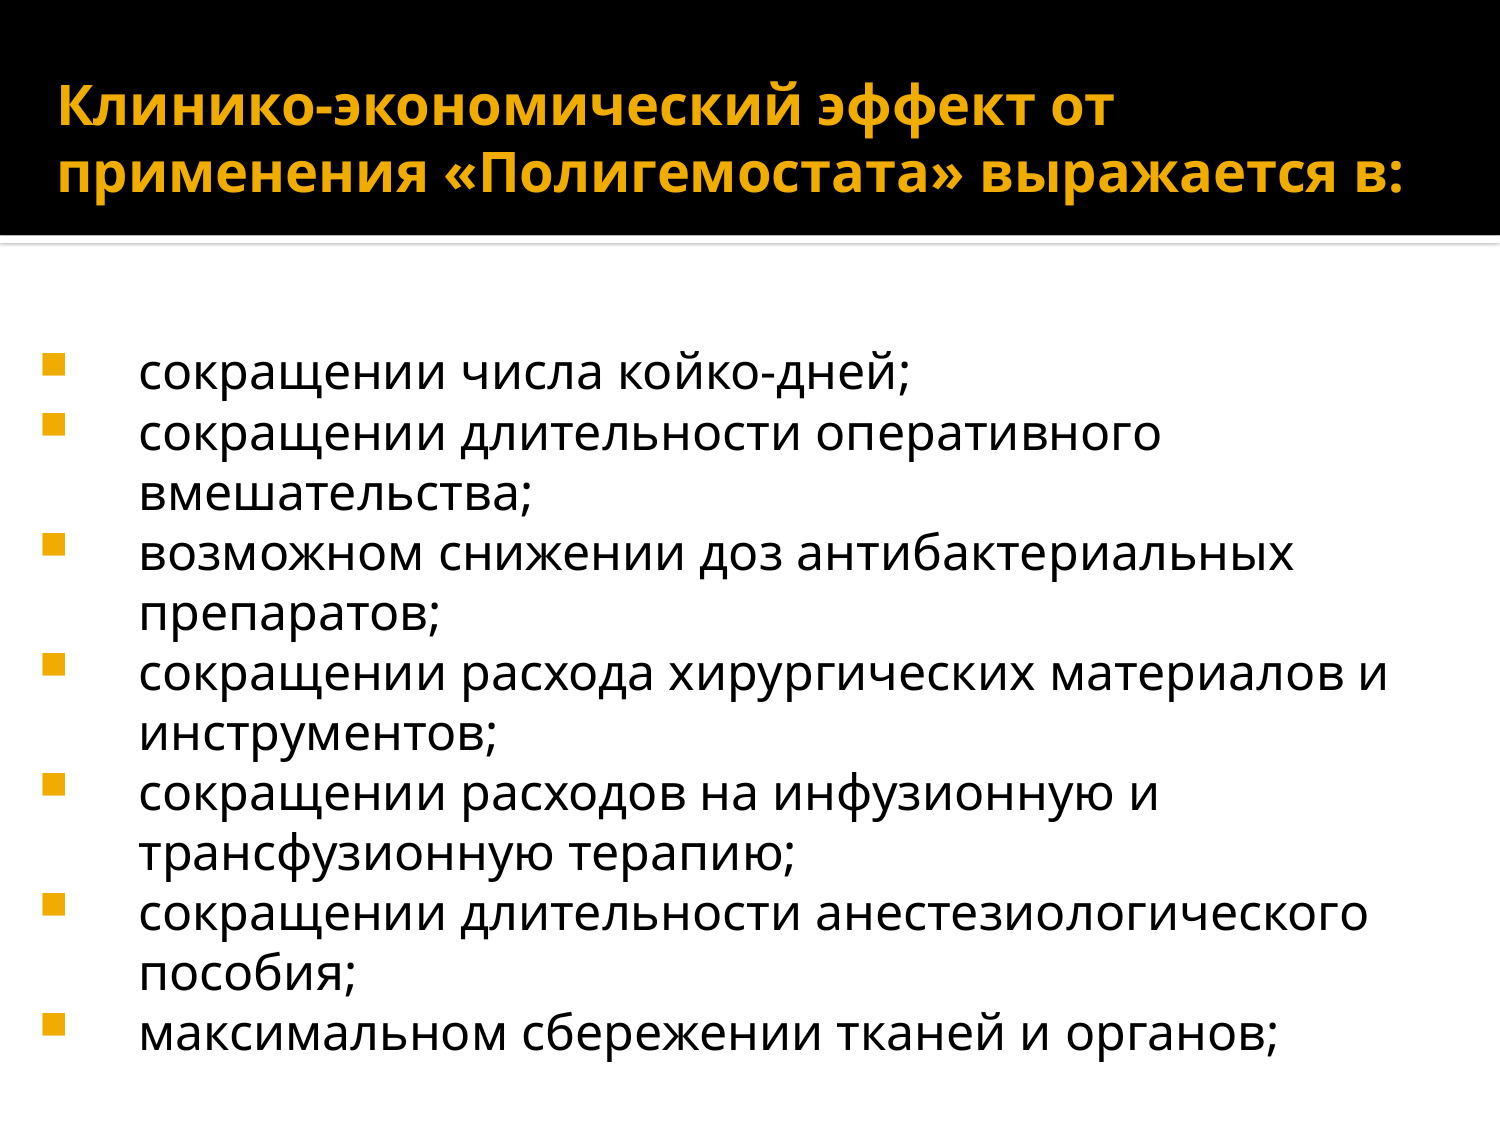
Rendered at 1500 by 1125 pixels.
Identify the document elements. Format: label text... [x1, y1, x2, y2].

list сокращении числа койко-дней; сокращении длительности оперативного вмешательства; возможном снижении доз антибактериальных препаратов; сокращении расхода хирургических материалов и инструментов; сокращении расходов на инфузионную и трансфузионную терапию; сокращении длительности анестезиологического пособия; максимальном сбережении тканей и органов; [29, 324, 1500, 1000]
title Клинико-экономический эффект от применения «Полигемостата» выражается в: [41, 42, 1459, 231]
